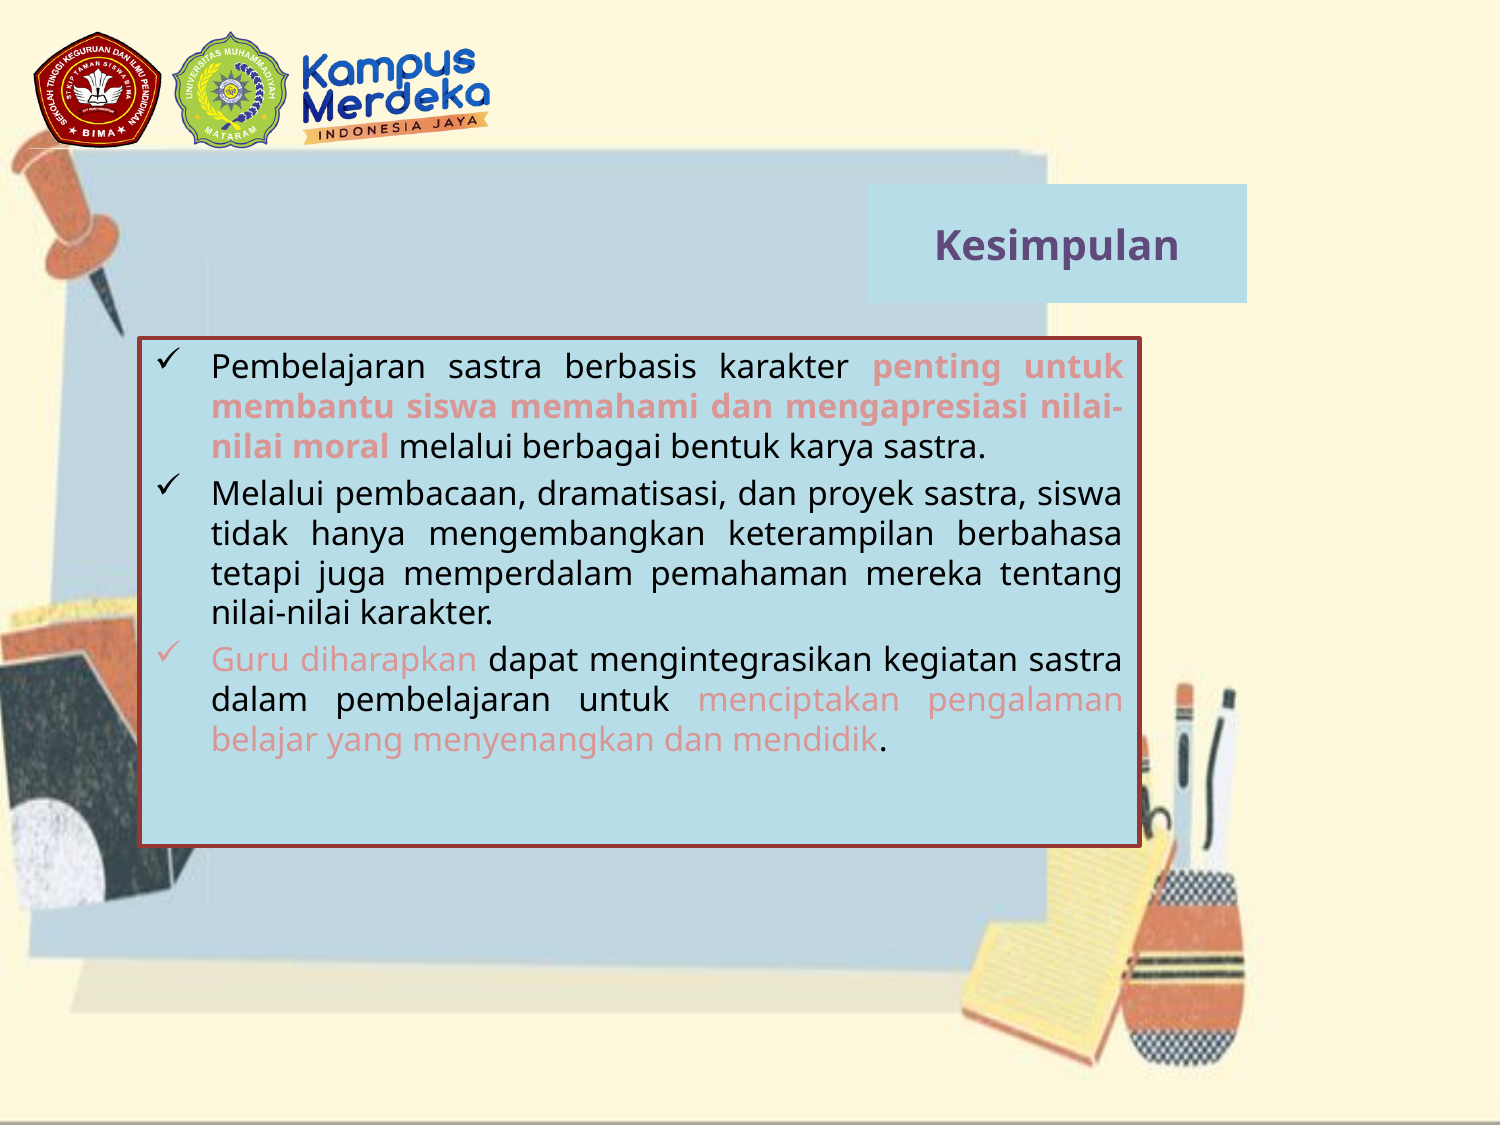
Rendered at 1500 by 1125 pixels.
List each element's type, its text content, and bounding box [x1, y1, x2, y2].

title Kesimpulan [868, 184, 1247, 303]
text_box [29, 30, 164, 149]
picture [0, 0, 1500, 1125]
list Pembelajaran sastra berbasis karakter penting untuk membantu siswa memahami dan mengapresiasi nilai-nilai moral melalui berbagai bentuk karya sastra. Melalui pembacaan, dramatisasi, dan proyek sastra, siswa tidak hanya mengembangkan keterampilan berbahasa tetapi juga memperdalam pemahaman mereka tentang nilai-nilai karakter. Guru diharapkan dapat mengintegrasikan kegiatan sastra dalam pembelajaran untuk menciptakan pengalaman belajar yang menyenangkan dan mendidik. [139, 338, 1140, 846]
text_box [290, 43, 491, 149]
text_box [170, 30, 290, 149]
